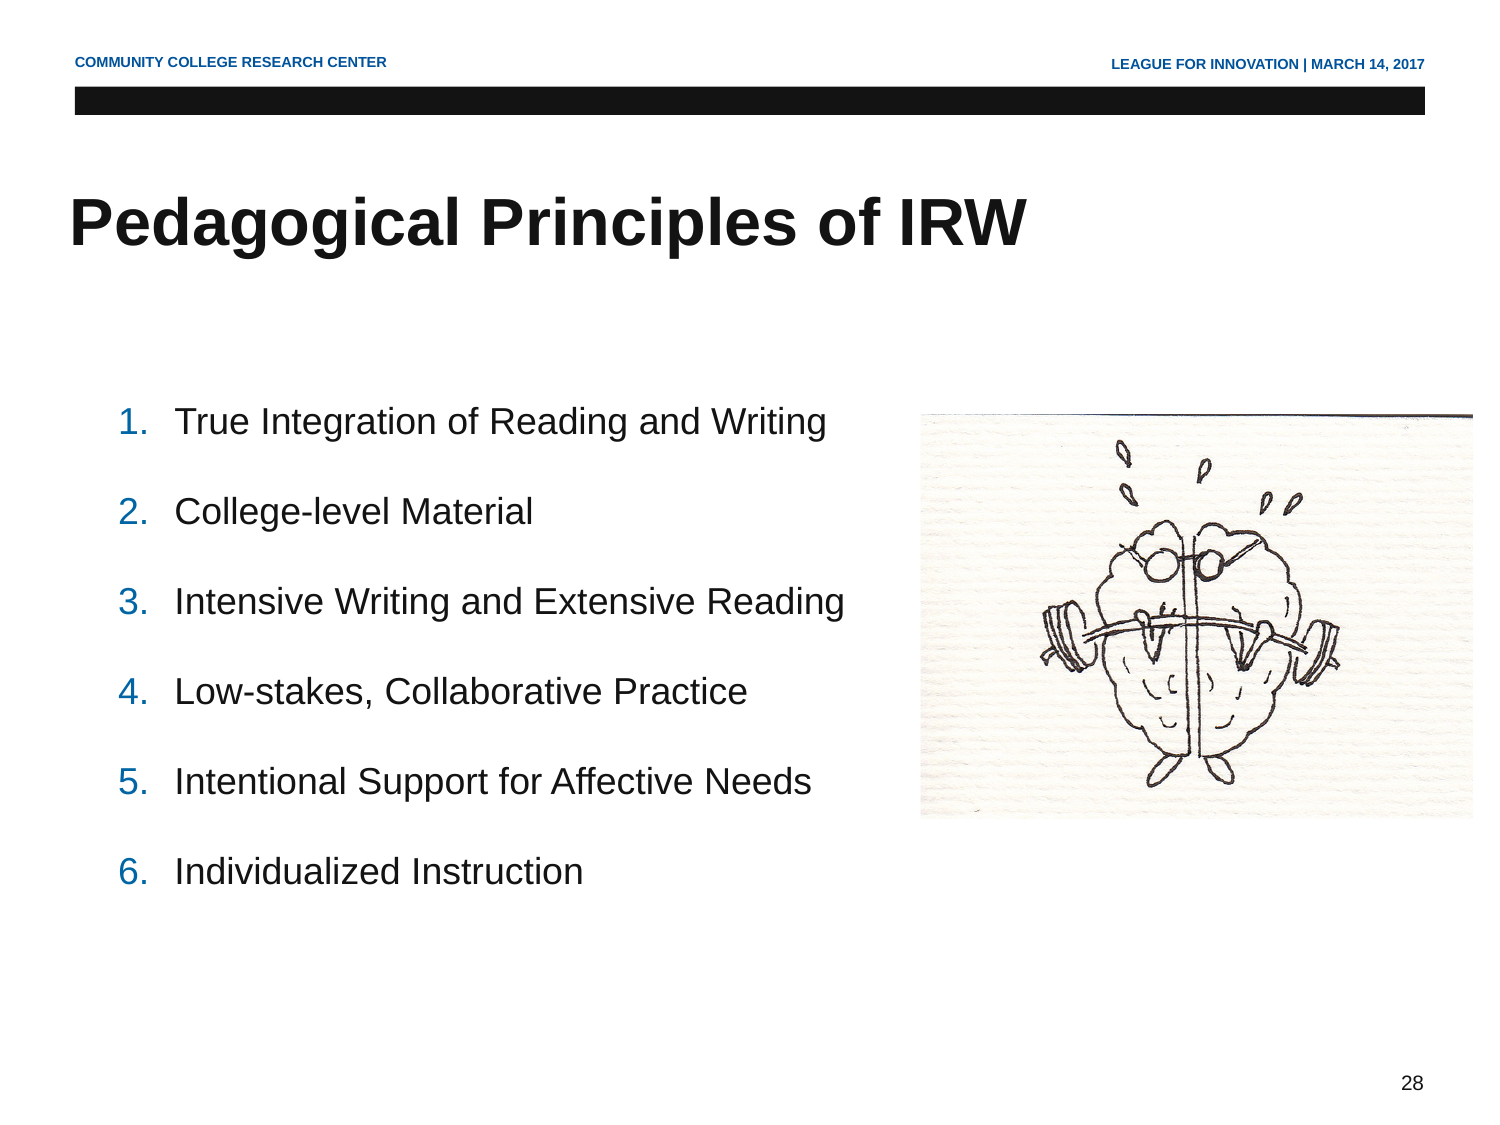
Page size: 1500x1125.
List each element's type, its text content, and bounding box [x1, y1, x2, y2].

title Pedagogical Principles of IRW [54, 124, 1406, 313]
picture [920, 414, 1474, 820]
list True Integration of Reading and Writing College-level Material Intensive Writing and Extensive Reading Low-stakes, Collaborative Practice Intentional Support for Affective Needs Individualized Instruction [102, 313, 971, 943]
